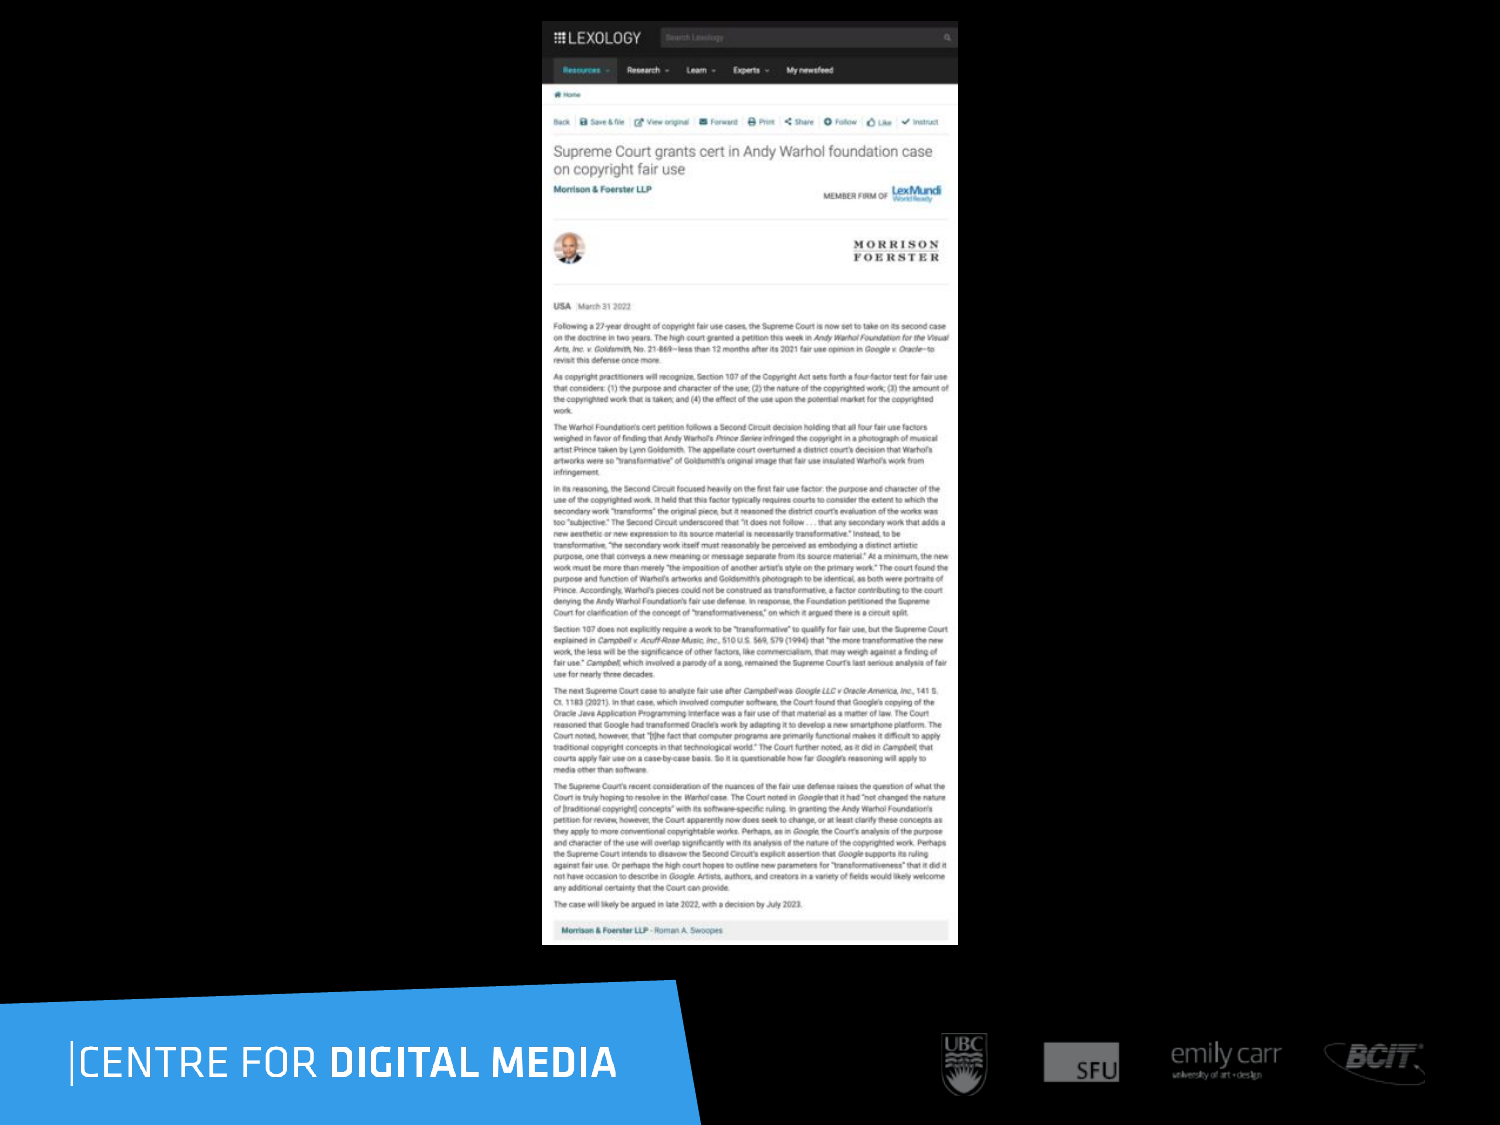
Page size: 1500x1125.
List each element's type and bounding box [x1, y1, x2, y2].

picture [542, 20, 958, 945]
